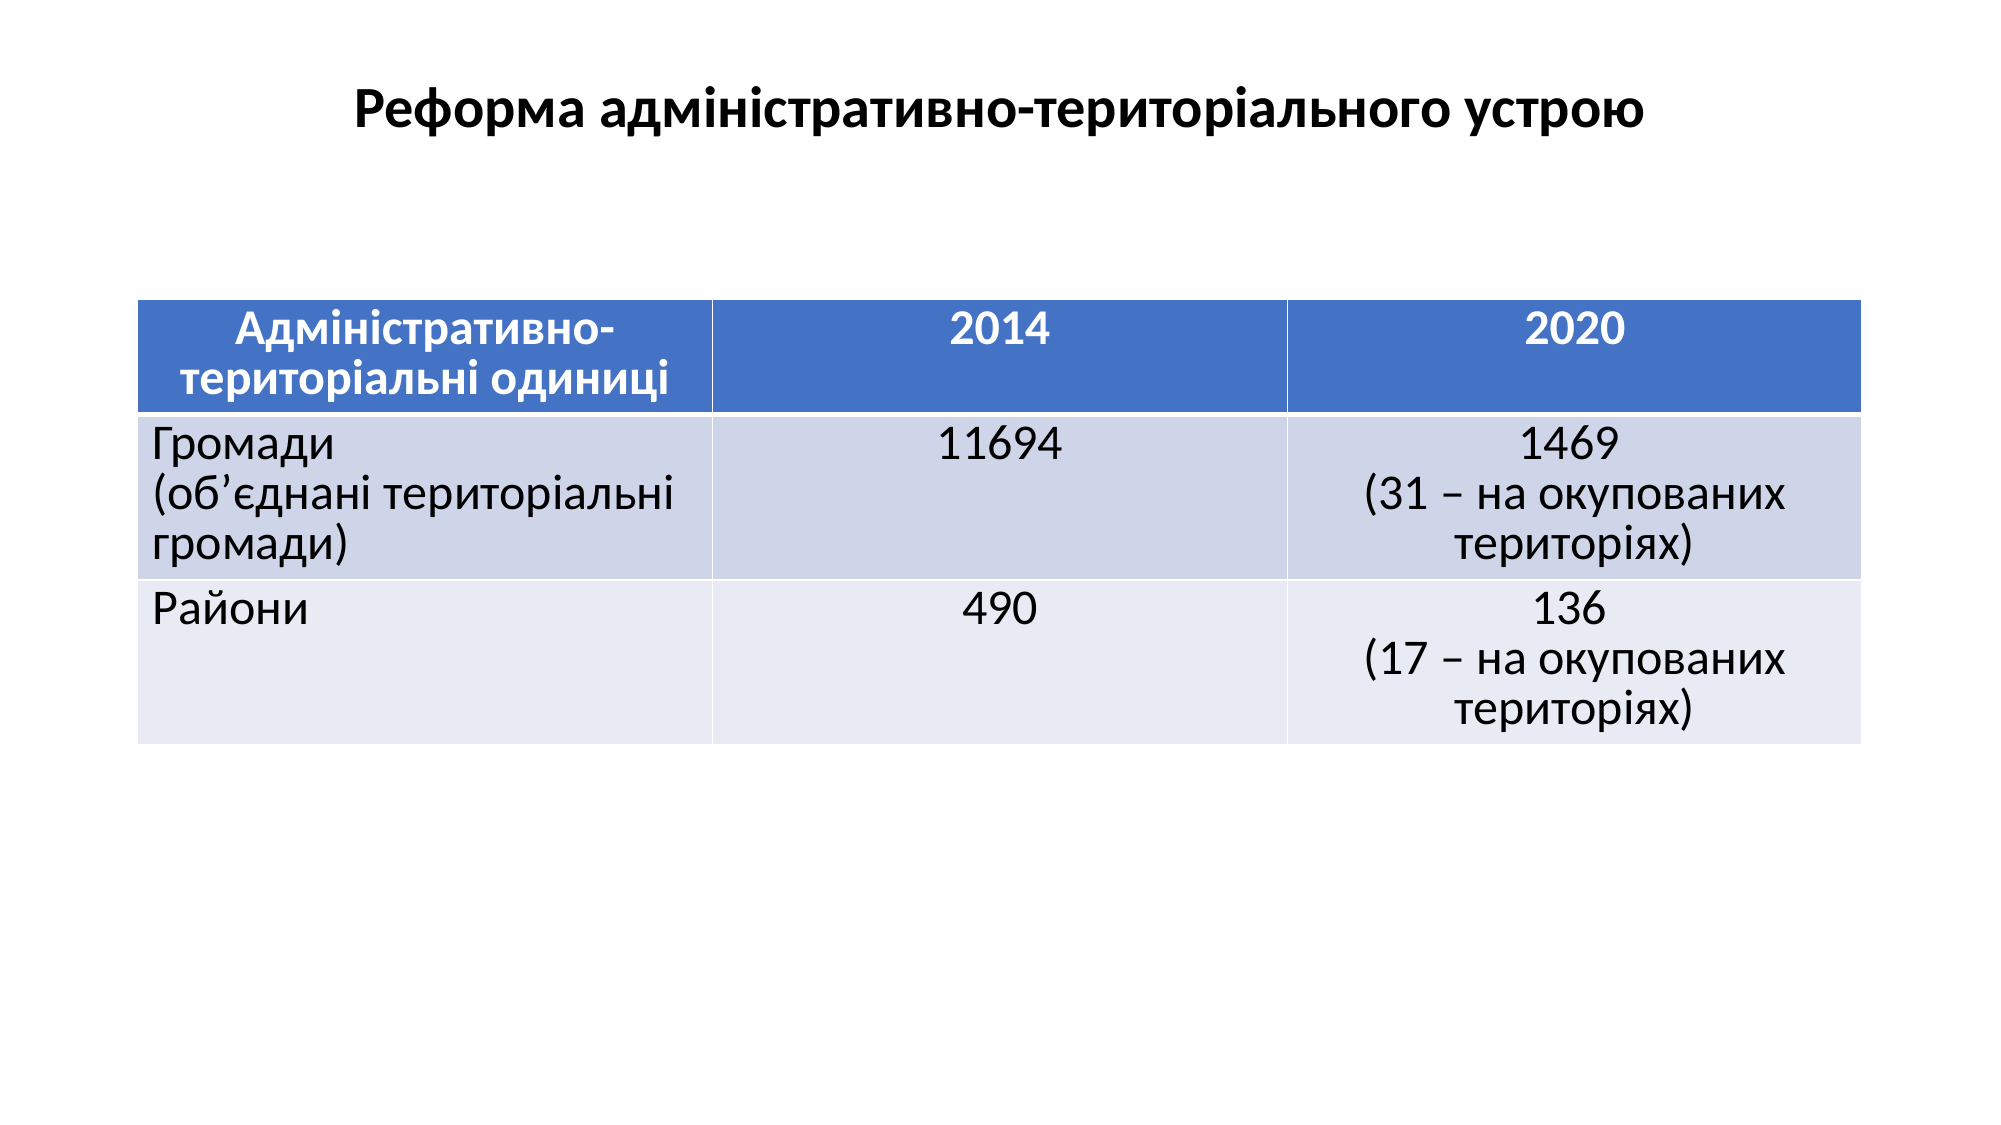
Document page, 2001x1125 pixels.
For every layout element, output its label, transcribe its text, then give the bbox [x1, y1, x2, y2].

title Реформа адміністративно-територіального устрою [137, 59, 1863, 159]
table_cell Райони [138, 581, 712, 744]
table_header 2014 [713, 300, 1287, 412]
table_header Адміністративно-територіальні одиниці [138, 300, 712, 412]
table_cell 1469 (31 – на окупованих територіях) [1288, 417, 1861, 579]
table_header 2020 [1288, 300, 1861, 412]
table_cell 490 [713, 581, 1287, 744]
table_cell Громади (об’єднані територіальні громади) [138, 417, 712, 579]
table_cell 136 (17 – на окупованих територіях) [1288, 581, 1861, 744]
table_cell 11694 [713, 417, 1287, 579]
